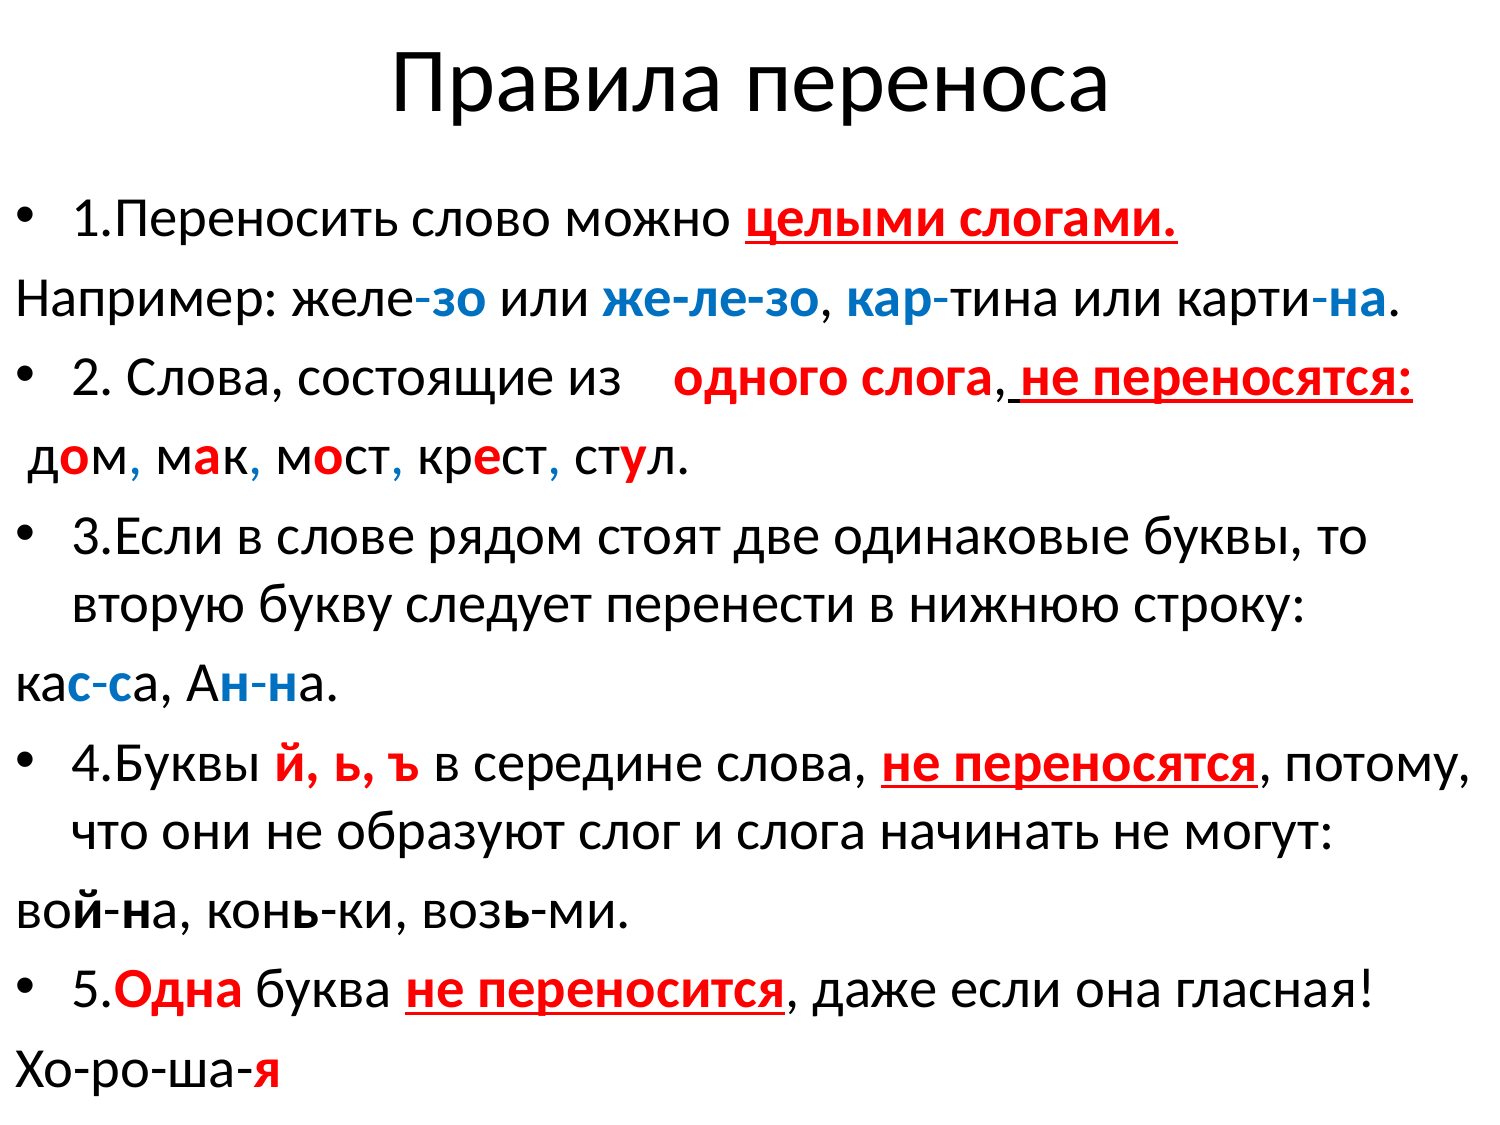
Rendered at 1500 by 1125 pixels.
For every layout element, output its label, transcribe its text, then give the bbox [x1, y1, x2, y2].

title Правила переноса [76, 0, 1427, 149]
list 1.Переносить слово можно целыми слогами. Например: желе-зо или же-ле-зо, кар-тина или карти-на. 2. Слова, состоящие из одного слога, не переносятся: дом, мак, мост, крест, стул. 3.Если в слове рядом стоят две одинаковые буквы, то вторую букву следует перенести в нижнюю строку: кас-са, Ан-на. 4.Буквы й, ь, ъ в середине слова, не переносятся, потому, что они не образуют слог и слога начинать не могут: вой-на, конь-ки, возь-ми. 5.Одна буква не переносится, даже если она гласная! Хо-ро-ша-я [0, 172, 1500, 1125]
